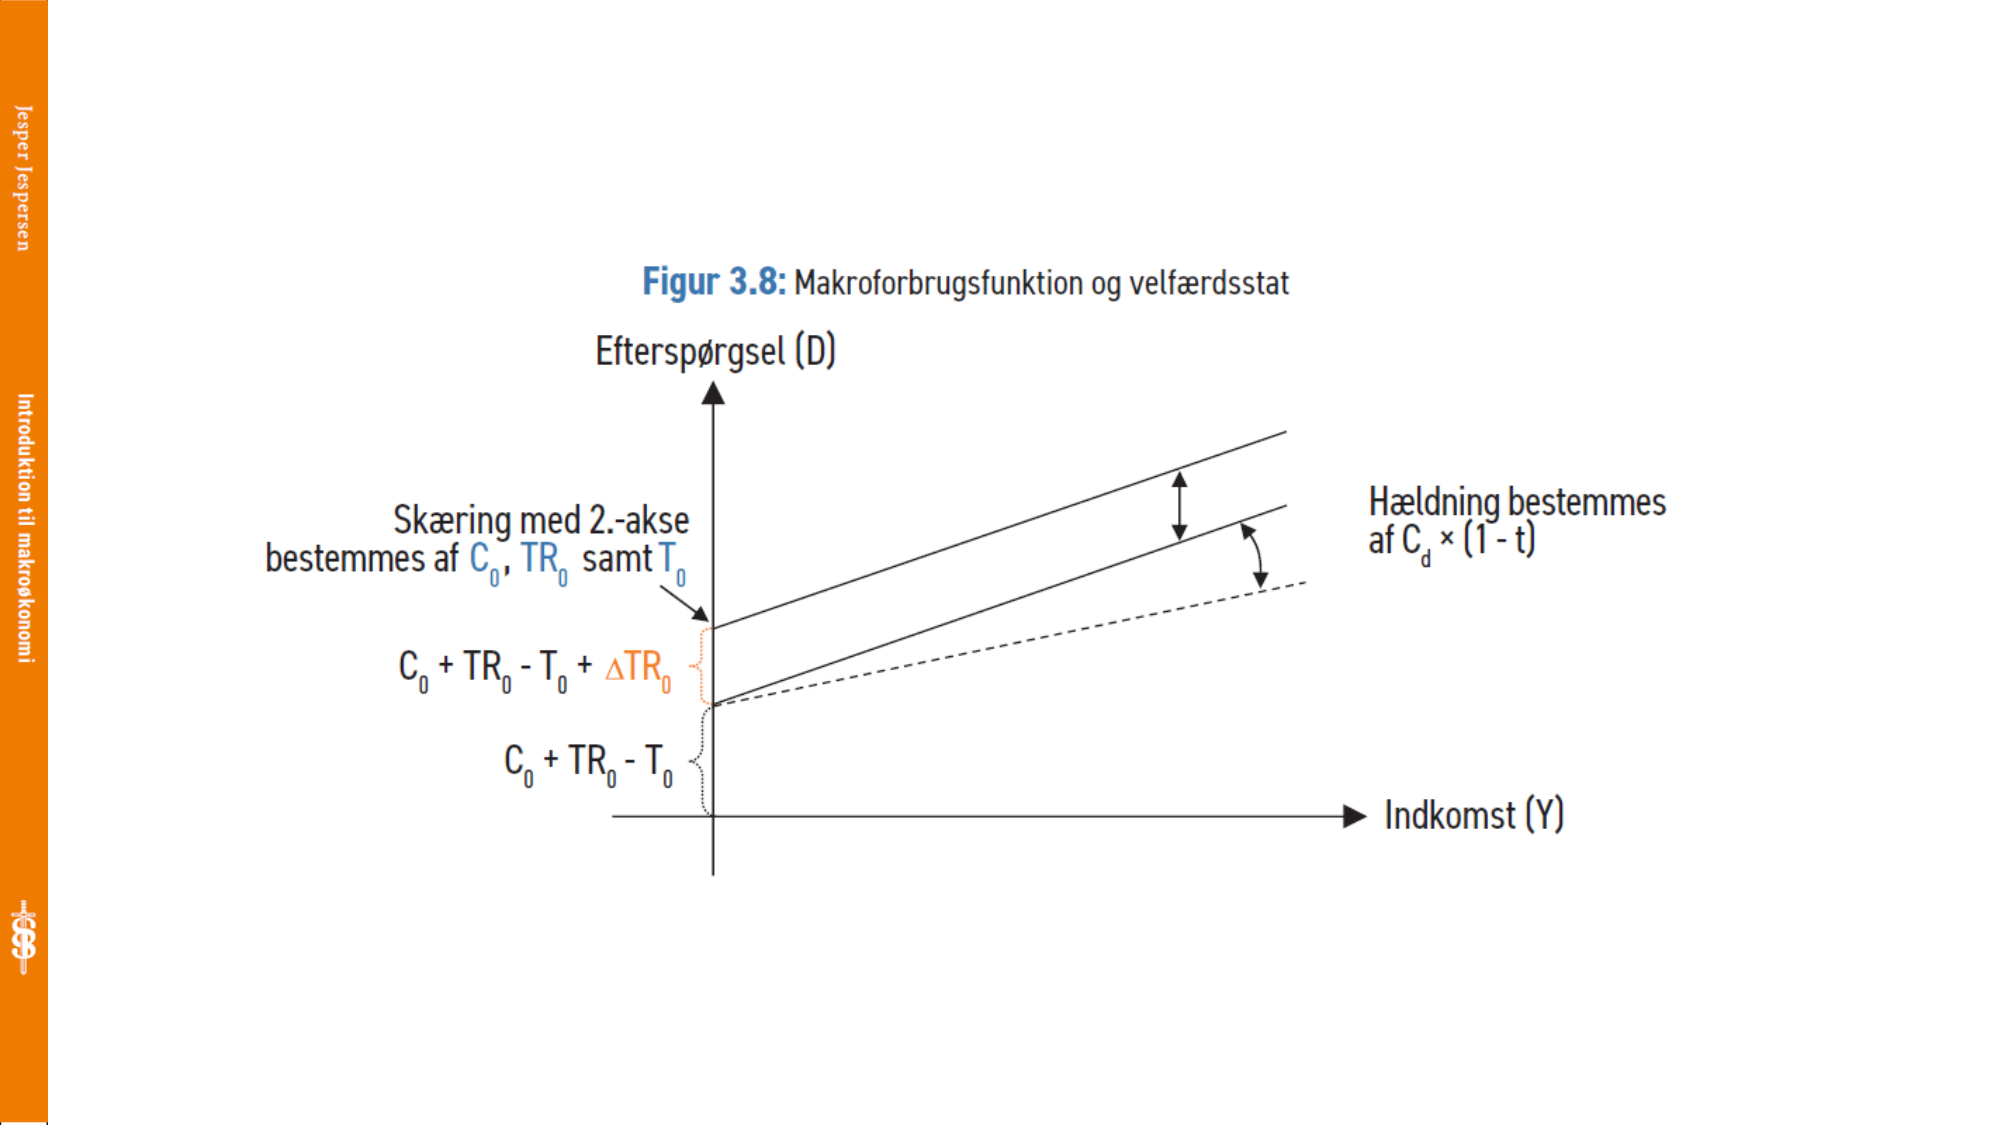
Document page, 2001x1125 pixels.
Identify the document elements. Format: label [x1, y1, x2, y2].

picture [0, 0, 48, 1125]
picture [214, 198, 1786, 926]
